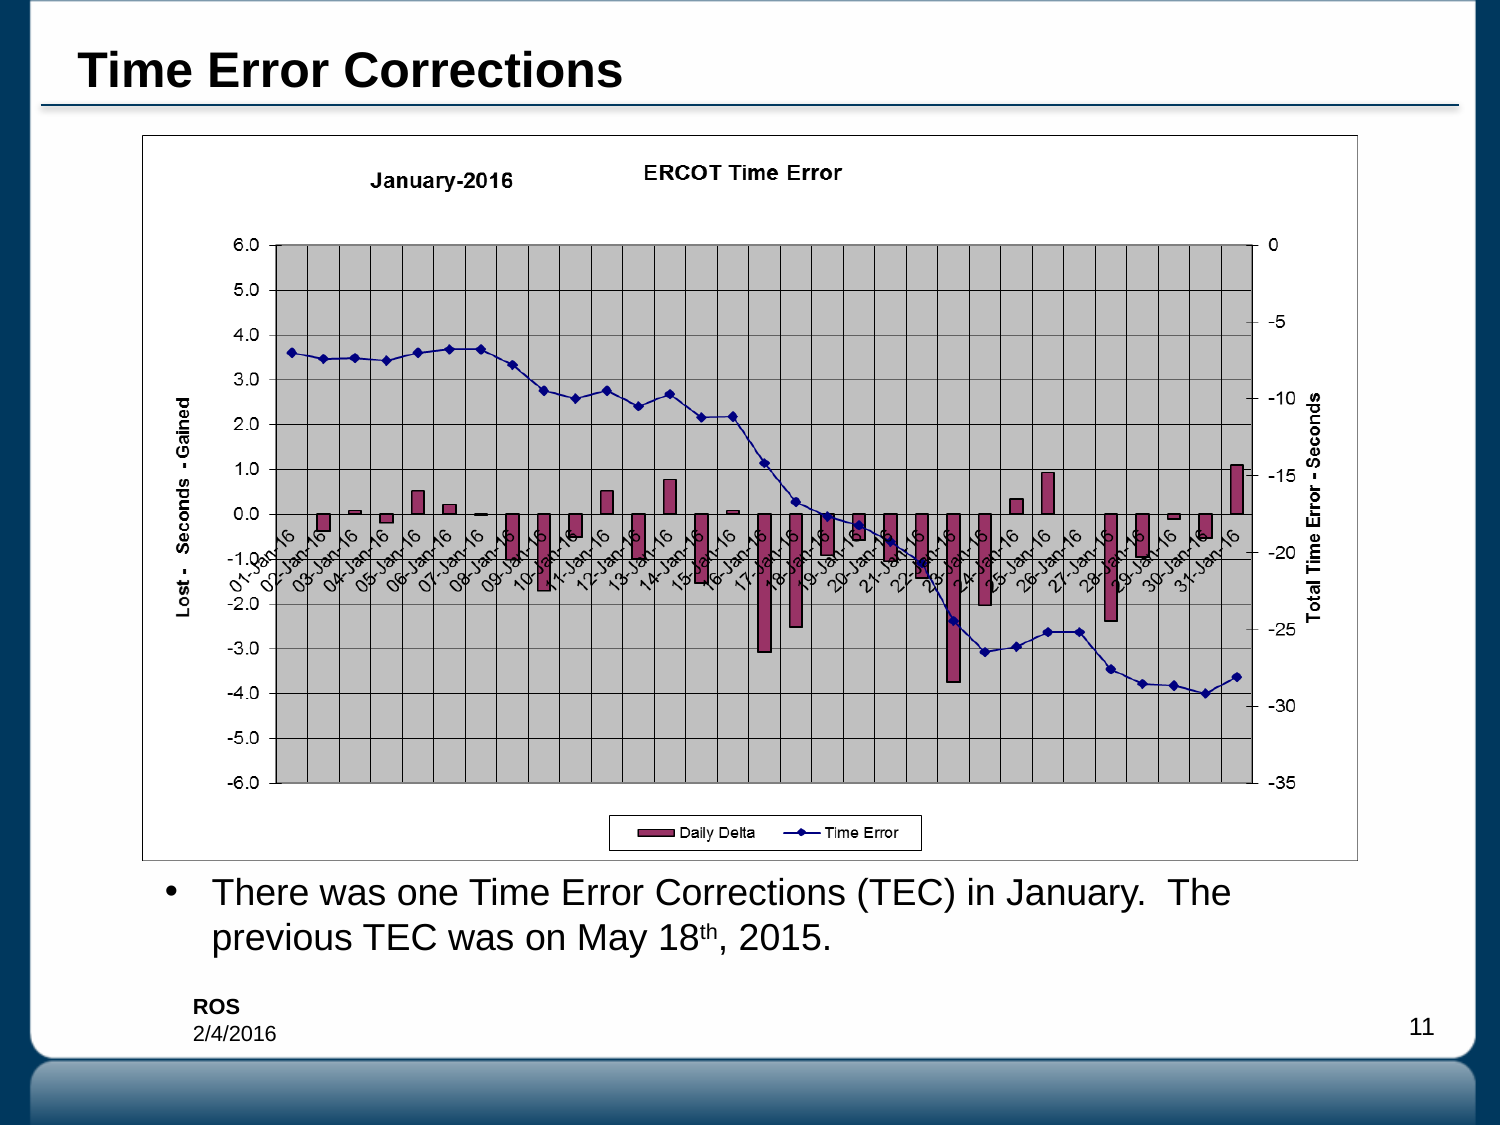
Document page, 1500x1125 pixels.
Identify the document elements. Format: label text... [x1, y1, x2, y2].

title Time Error Corrections [62, 29, 1450, 106]
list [142, 135, 1358, 861]
picture [0, 0, 1500, 1125]
text_box There was one Time Error Corrections (TEC) in January. The previous TEC was on May 18th, 2015. [149, 869, 1350, 966]
